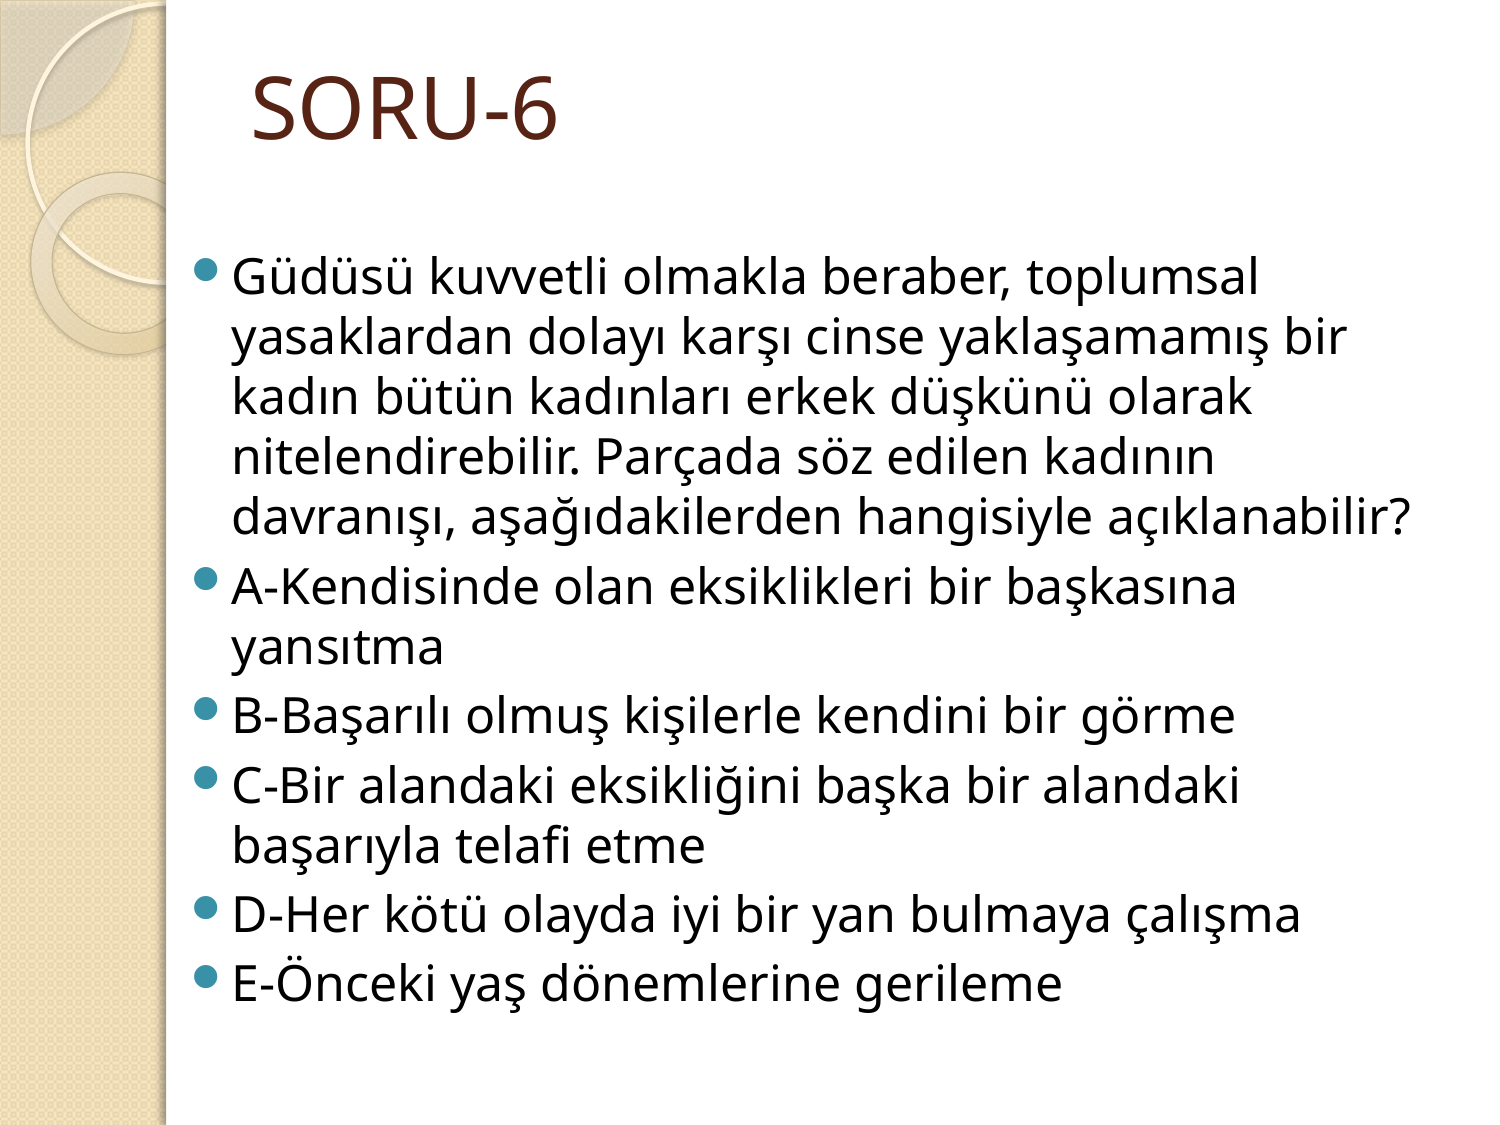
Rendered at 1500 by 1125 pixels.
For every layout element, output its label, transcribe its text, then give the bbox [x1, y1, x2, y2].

list Güdüsü kuvvetli olmakla beraber, toplumsal yasaklardan dolayı karşı cinse yaklaşamamış bir kadın bütün kadınları erkek düşkünü olarak nitelendirebilir. Parçada söz edilen kadının davranışı, aşağıdakilerden hangisiyle açıklanabilir? A-Kendisinde olan eksiklikleri bir başkasına yansıtma B-Başarılı olmuş kişilerle kendini bir görme C-Bir alandaki eksikliğini başka bir alandaki başarıyla telafi etme D-Her kötü olayda iyi bir yan bulmaya çalışma E-Önceki yaş dönemlerine gerileme [164, 237, 1466, 1025]
title SORU-6 [235, 45, 1466, 164]
